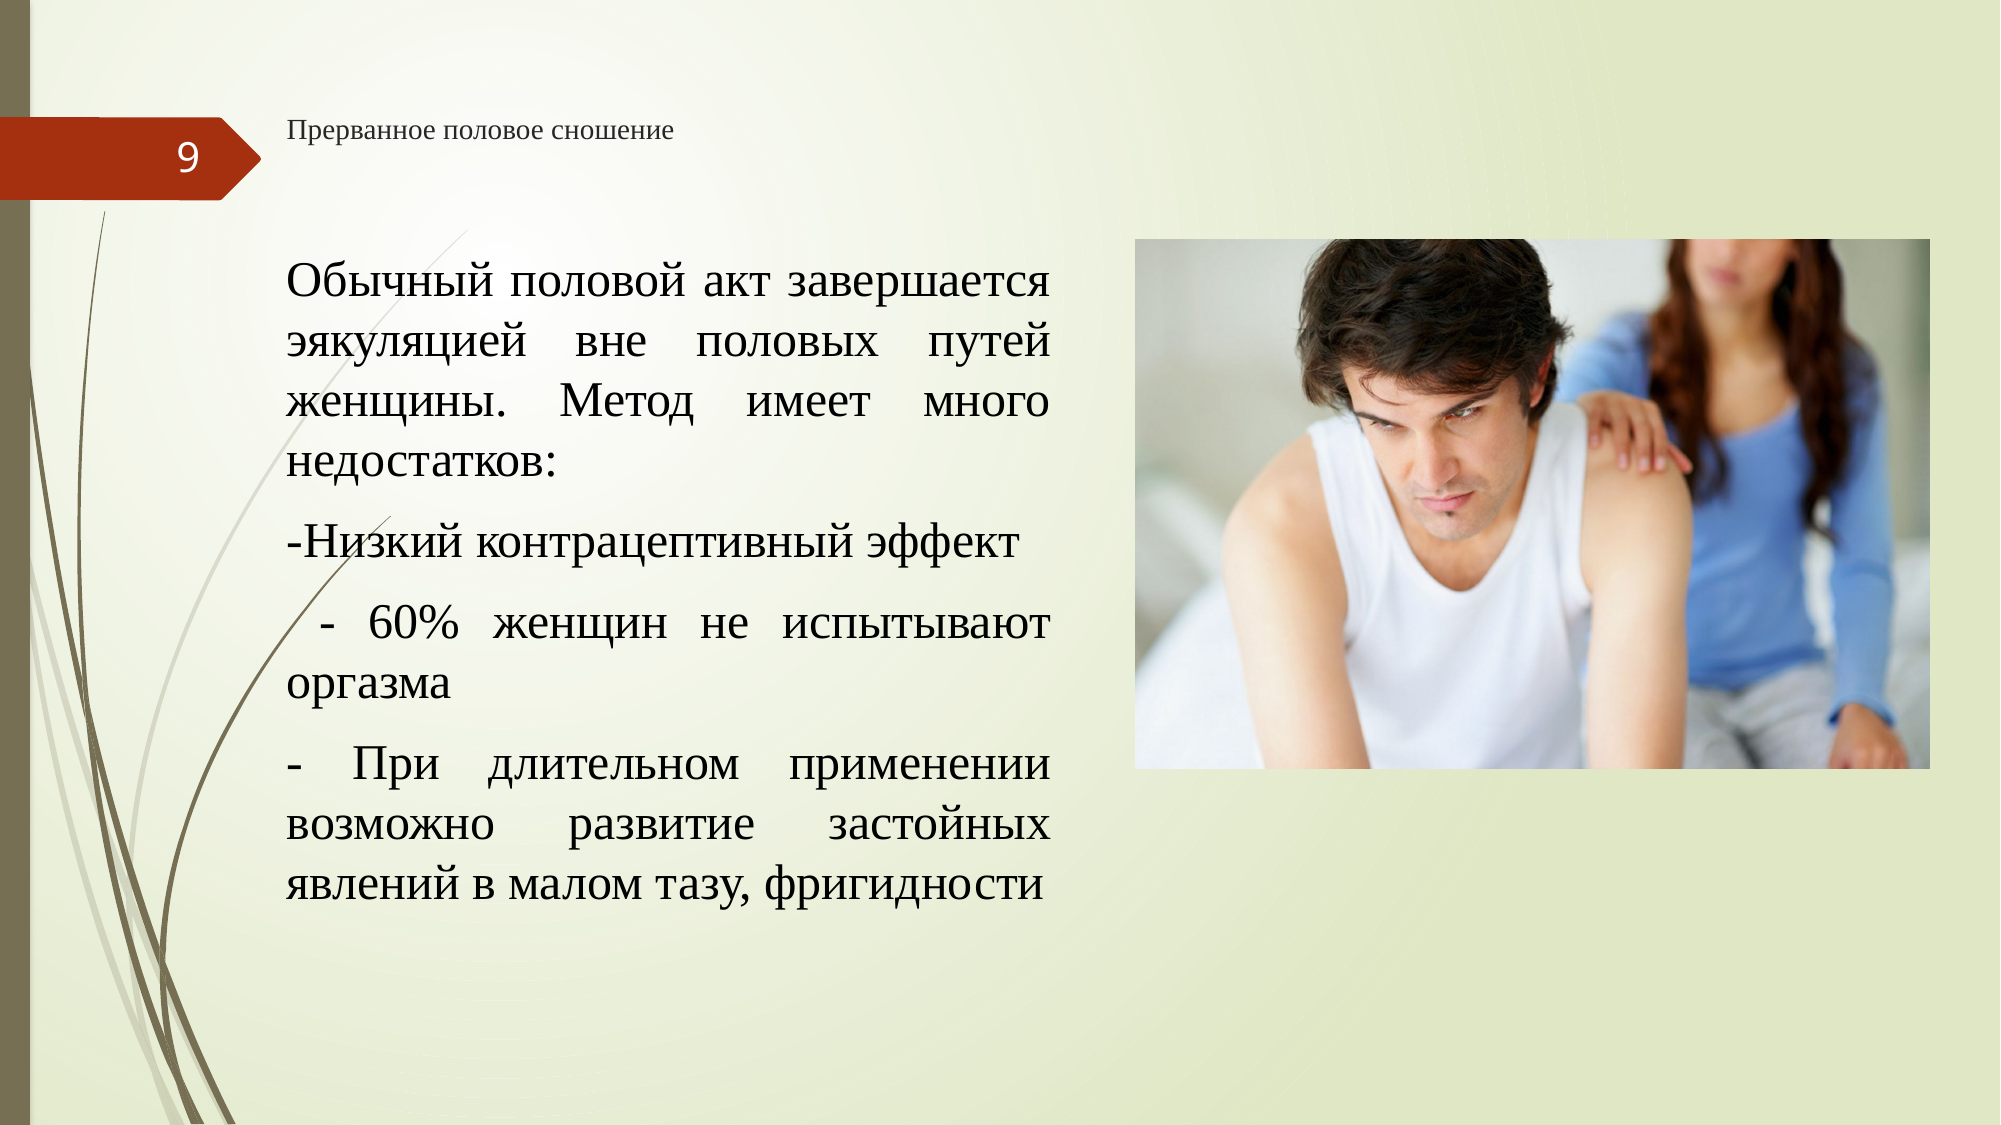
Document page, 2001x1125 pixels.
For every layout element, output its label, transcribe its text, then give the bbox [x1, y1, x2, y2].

title Прерванное половое сношение [271, 102, 1888, 190]
slide_number 9 [87, 129, 216, 190]
picture [1134, 238, 1931, 769]
list Обычный половой акт завершается эякуляцией вне половых путей женщины. Метод имеет много недостатков: -Низкий контрацептивный эффект - 60% женщин не испытывают оргазма - При длительном применении возможно развитие застойных явлений в малом тазу, фригидности [271, 239, 1067, 1038]
